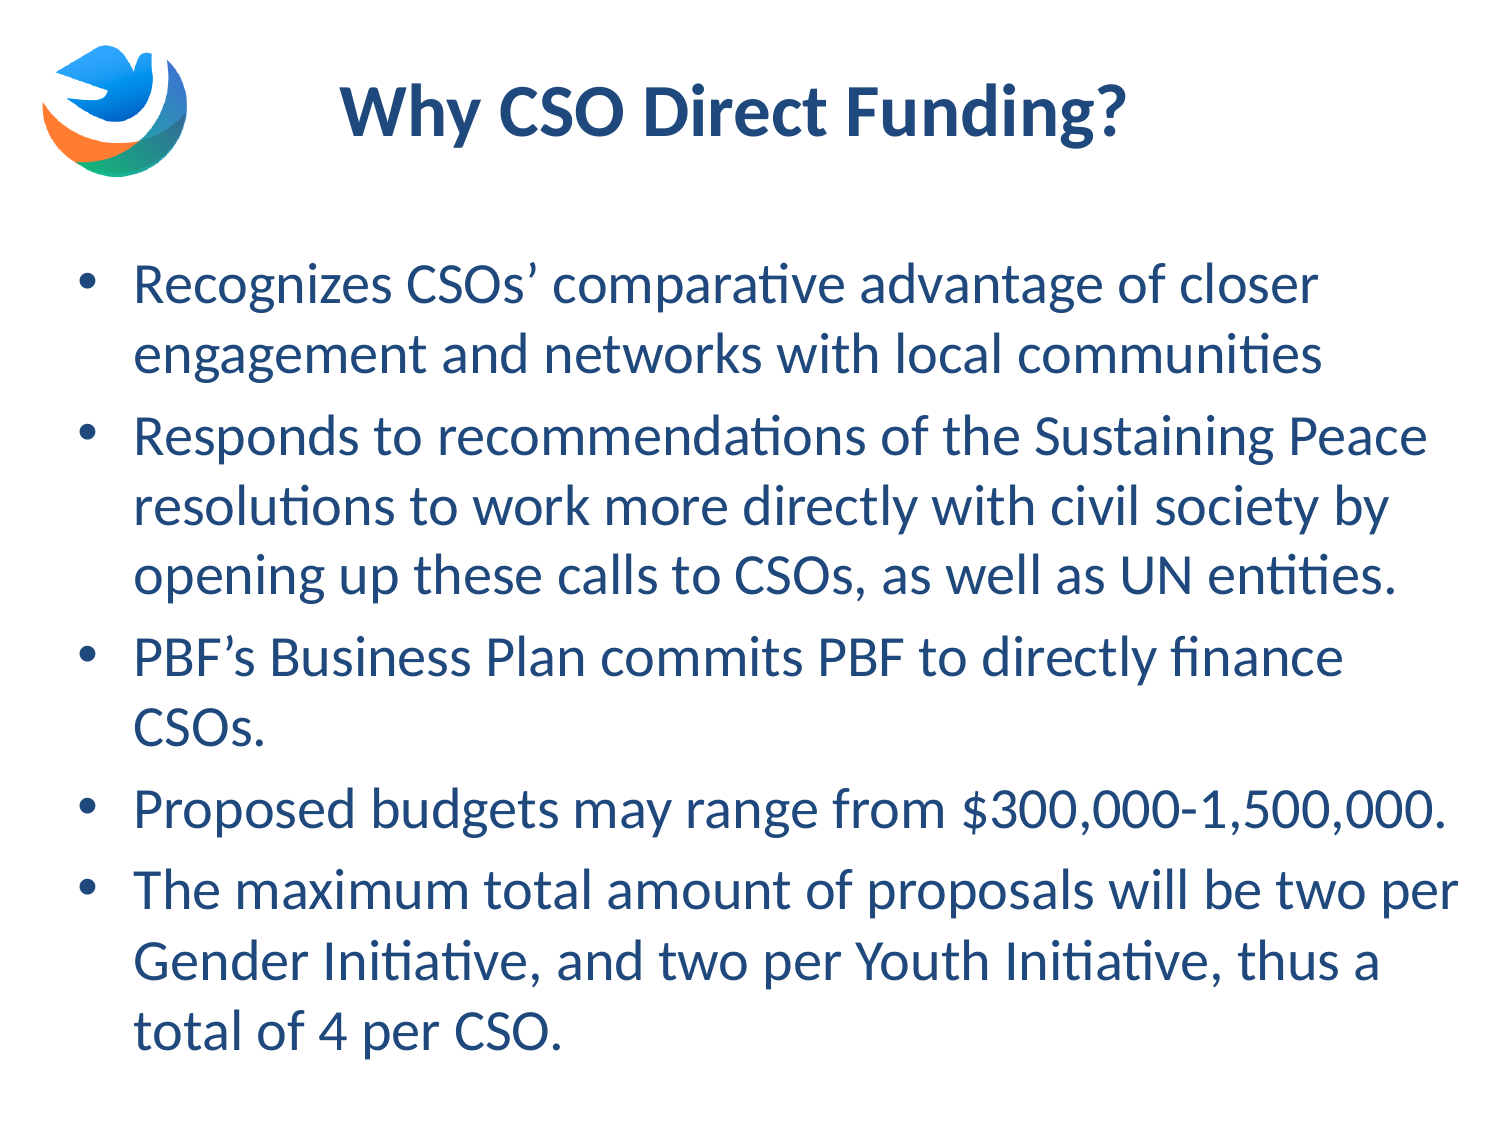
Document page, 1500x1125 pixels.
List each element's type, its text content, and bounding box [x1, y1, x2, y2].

title Why CSO Direct Funding? [324, 50, 1150, 163]
picture [37, 37, 193, 182]
list Recognizes CSOs’ comparative advantage of closer engagement and networks with local communities Responds to recommendations of the Sustaining Peace resolutions to work more directly with civil society by opening up these calls to CSOs, as well as UN entities. PBF’s Business Plan commits PBF to directly finance CSOs. Proposed budgets may range from $300,000-1,500,000. The maximum total amount of proposals will be two per Gender Initiative, and two per Youth Initiative, thus a total of 4 per CSO. [62, 237, 1500, 1088]
